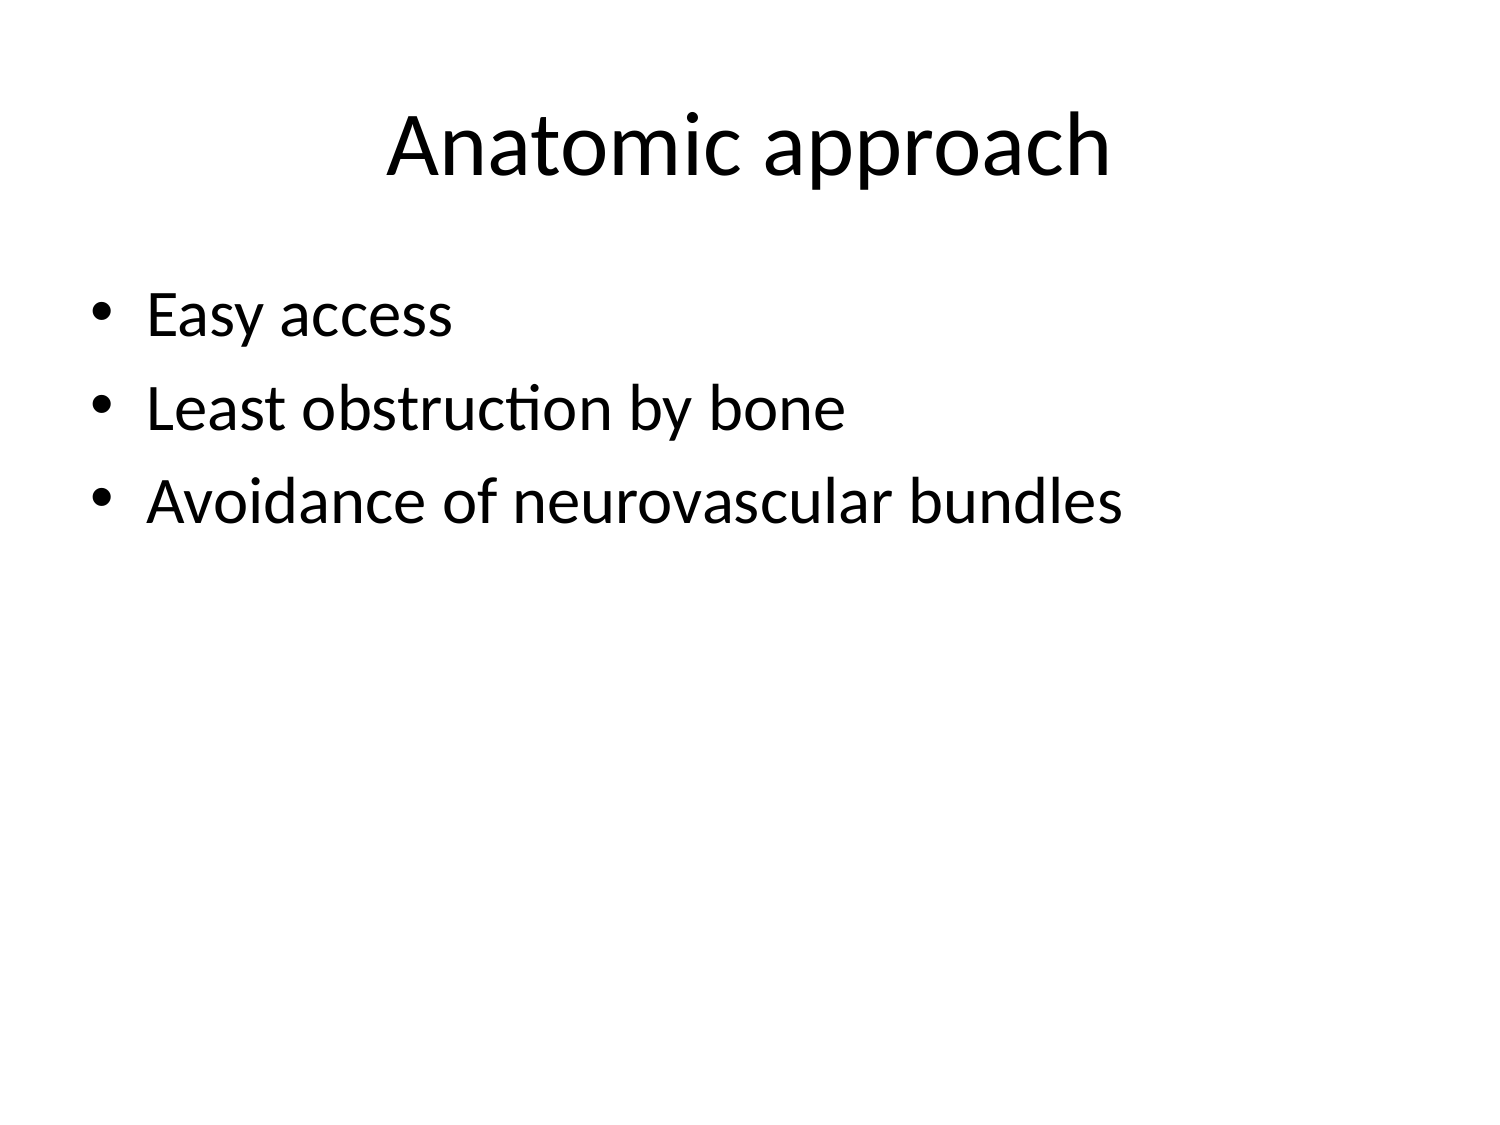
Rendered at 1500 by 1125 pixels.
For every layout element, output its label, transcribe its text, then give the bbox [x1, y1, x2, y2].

list Easy access Least obstruction by bone Avoidance of neurovascular bundles [75, 262, 1425, 1005]
title Anatomic approach [75, 45, 1425, 233]
